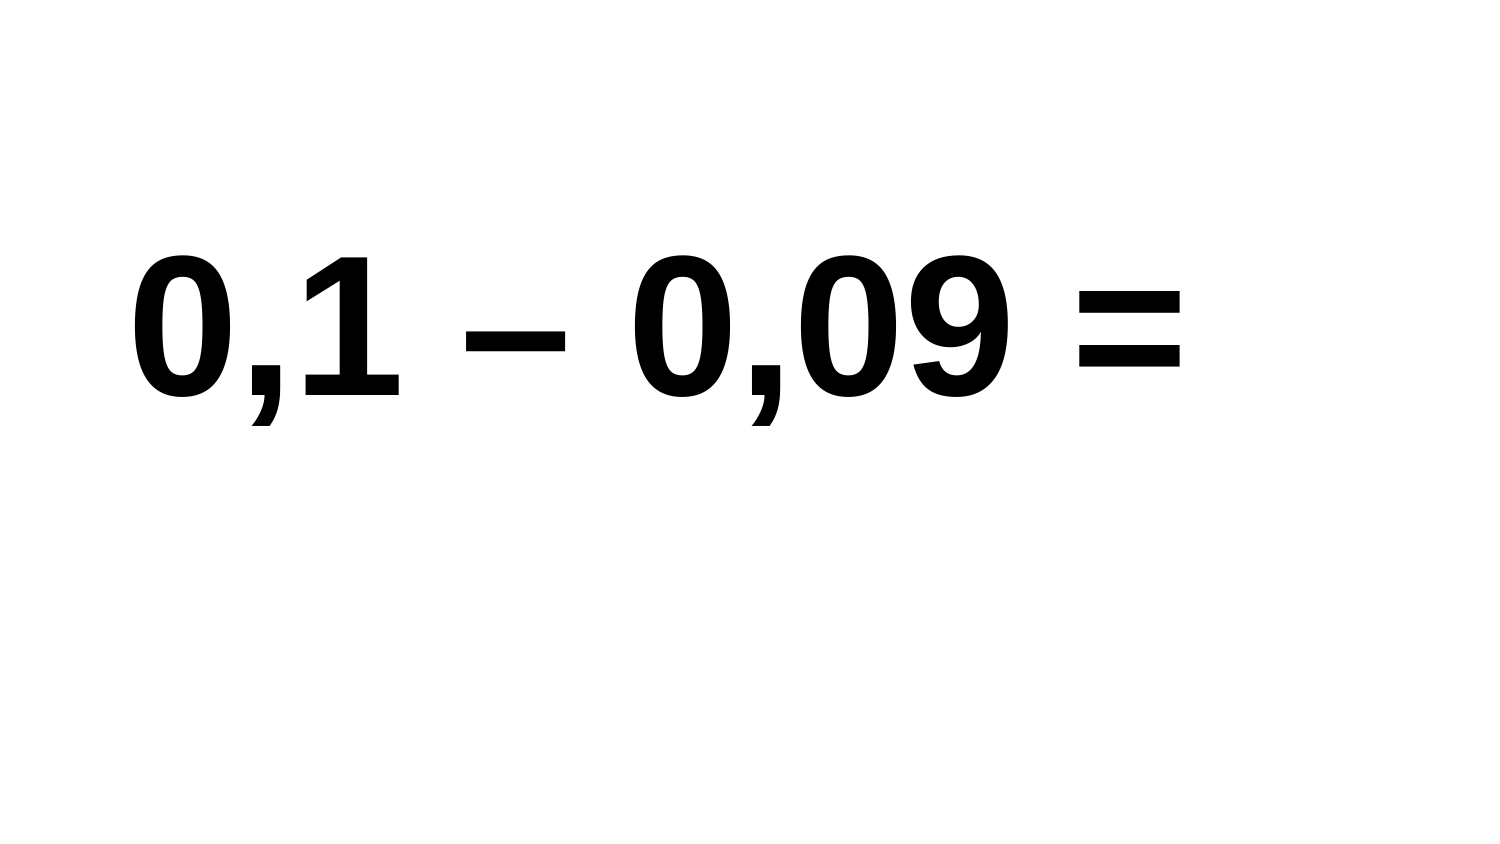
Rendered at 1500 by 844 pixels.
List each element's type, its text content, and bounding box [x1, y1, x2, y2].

text_box 0,1 – 0,09 = [112, 259, 1388, 450]
